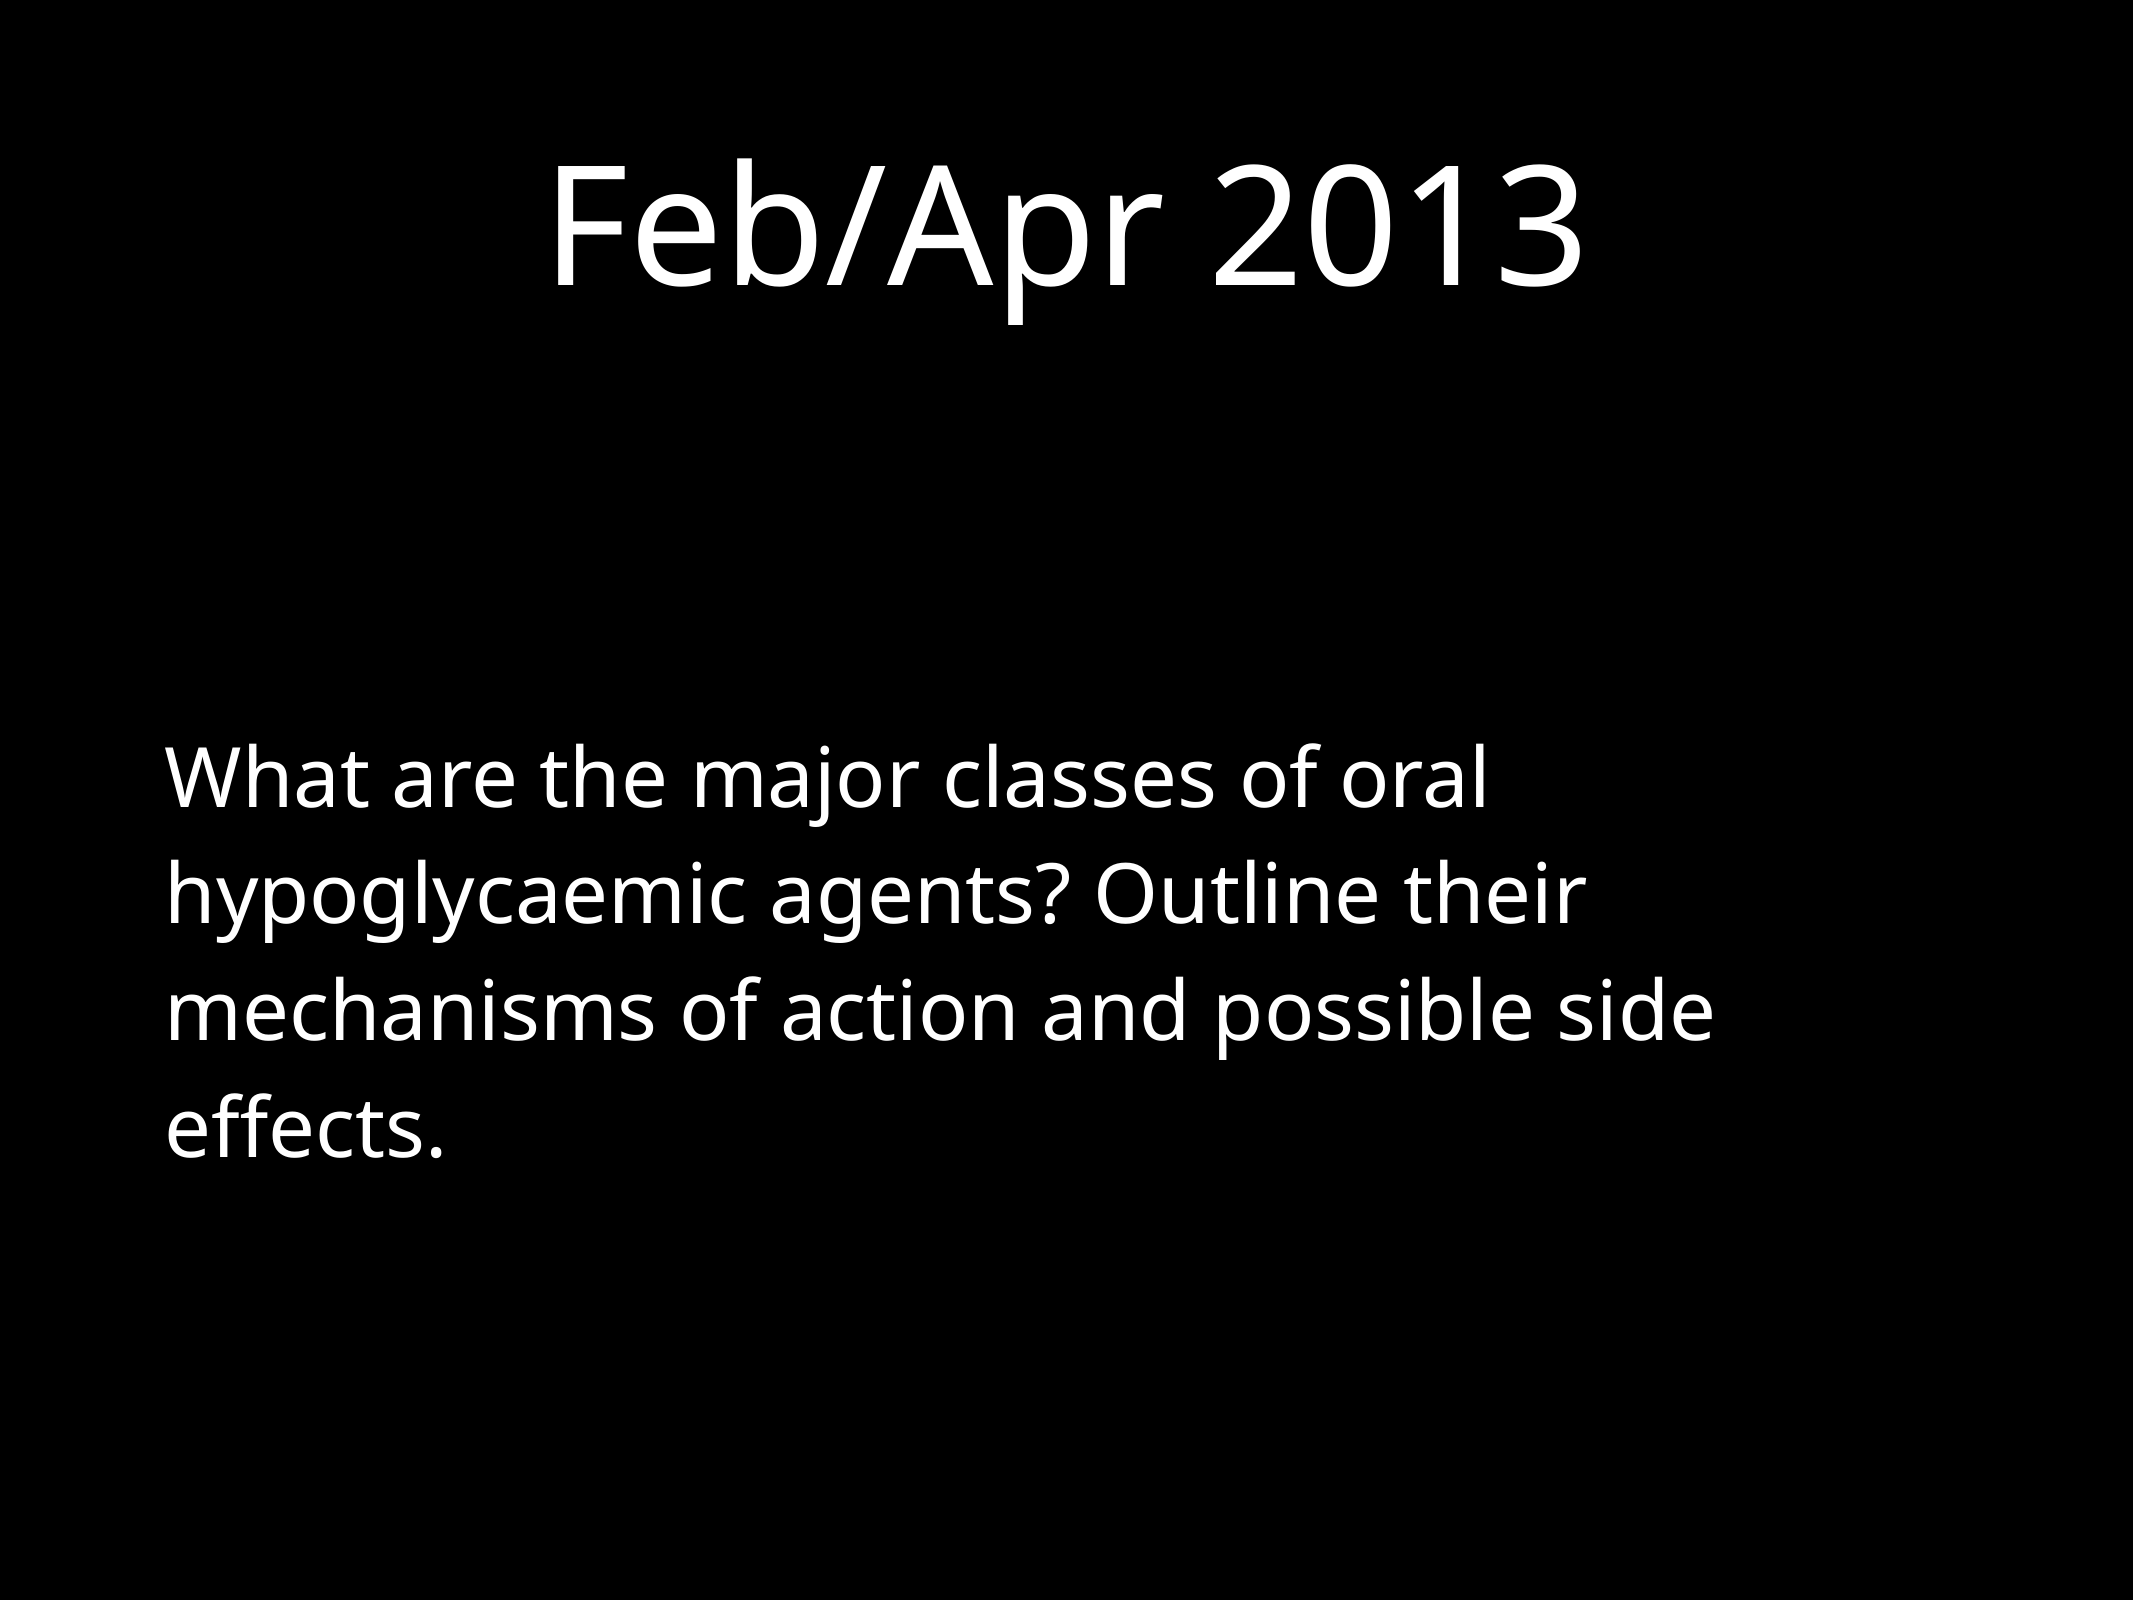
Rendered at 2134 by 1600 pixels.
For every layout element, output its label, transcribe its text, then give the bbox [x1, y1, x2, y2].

list What are the major classes of oral hypoglycaemic agents? Outline their mechanisms of action and possible side effects. [155, 424, 1978, 1457]
title Feb/Apr 2013 [155, 41, 1978, 397]
